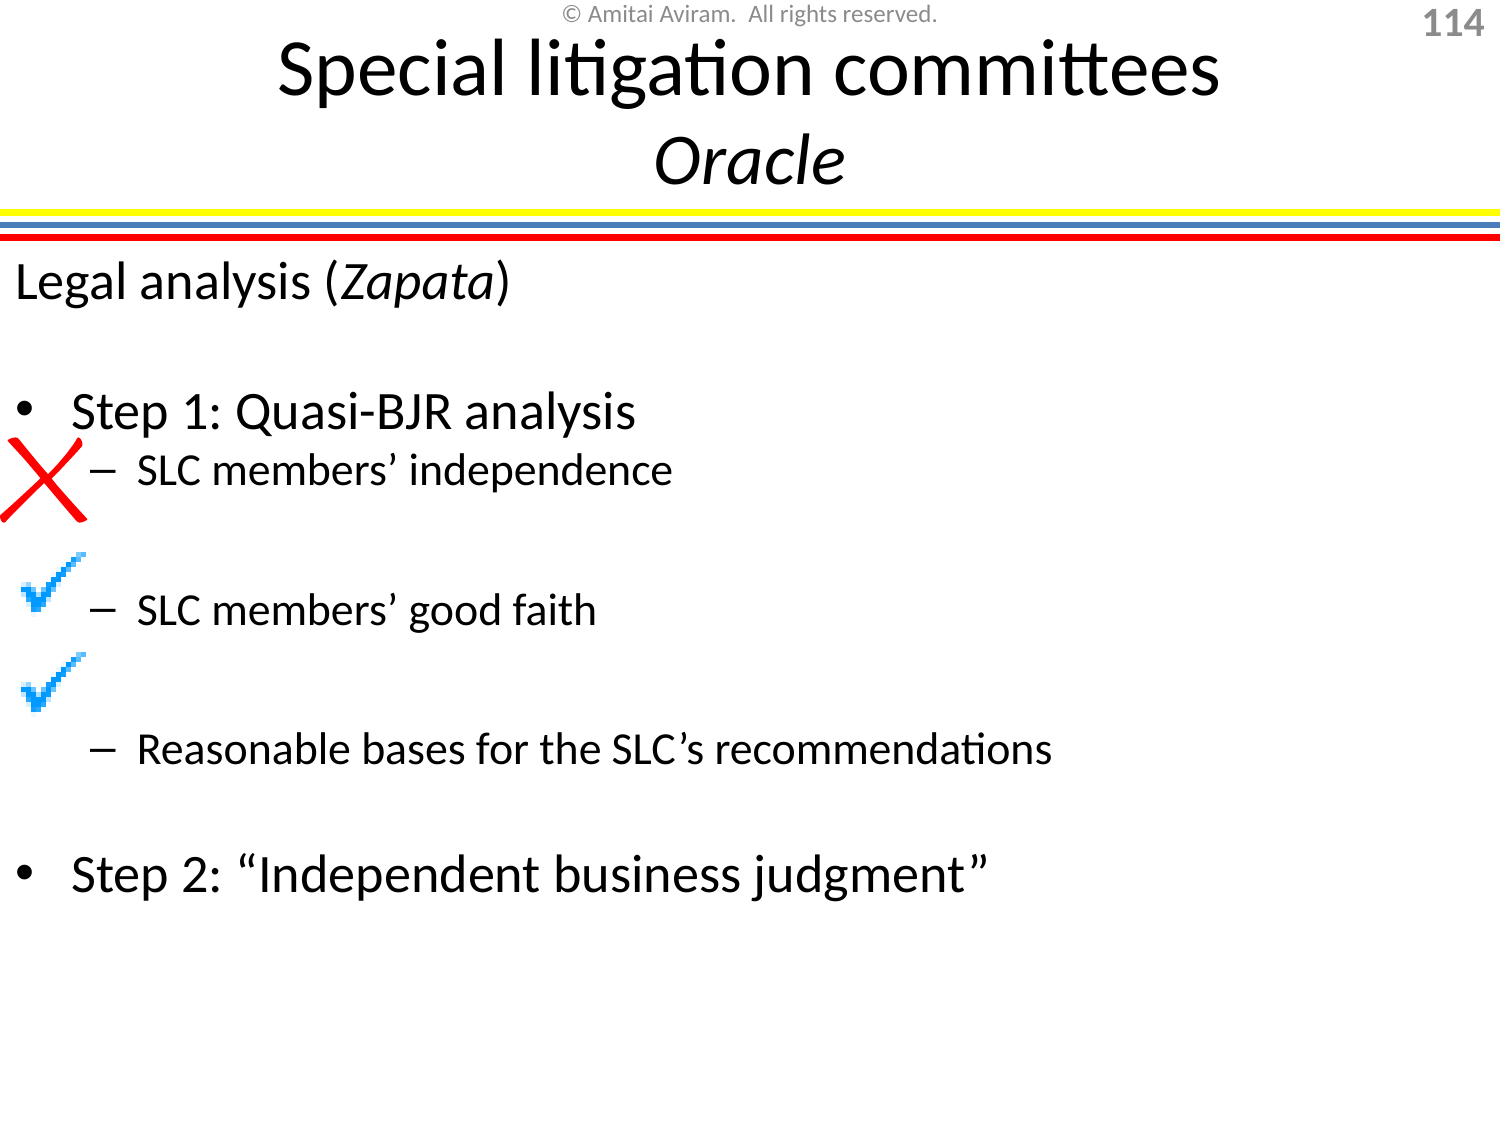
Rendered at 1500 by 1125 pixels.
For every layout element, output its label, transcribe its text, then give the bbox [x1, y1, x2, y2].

picture [0, 437, 88, 523]
picture [12, 647, 87, 722]
list Legal analysis (Zapata) Step 1: Quasi-BJR analysis SLC members’ independence SLC members’ good faith Reasonable bases for the SLC’s recommendations Step 2: “Independent business judgment” [0, 237, 1500, 1125]
title Special litigation committees Oracle [0, 0, 1500, 213]
picture [12, 547, 87, 622]
